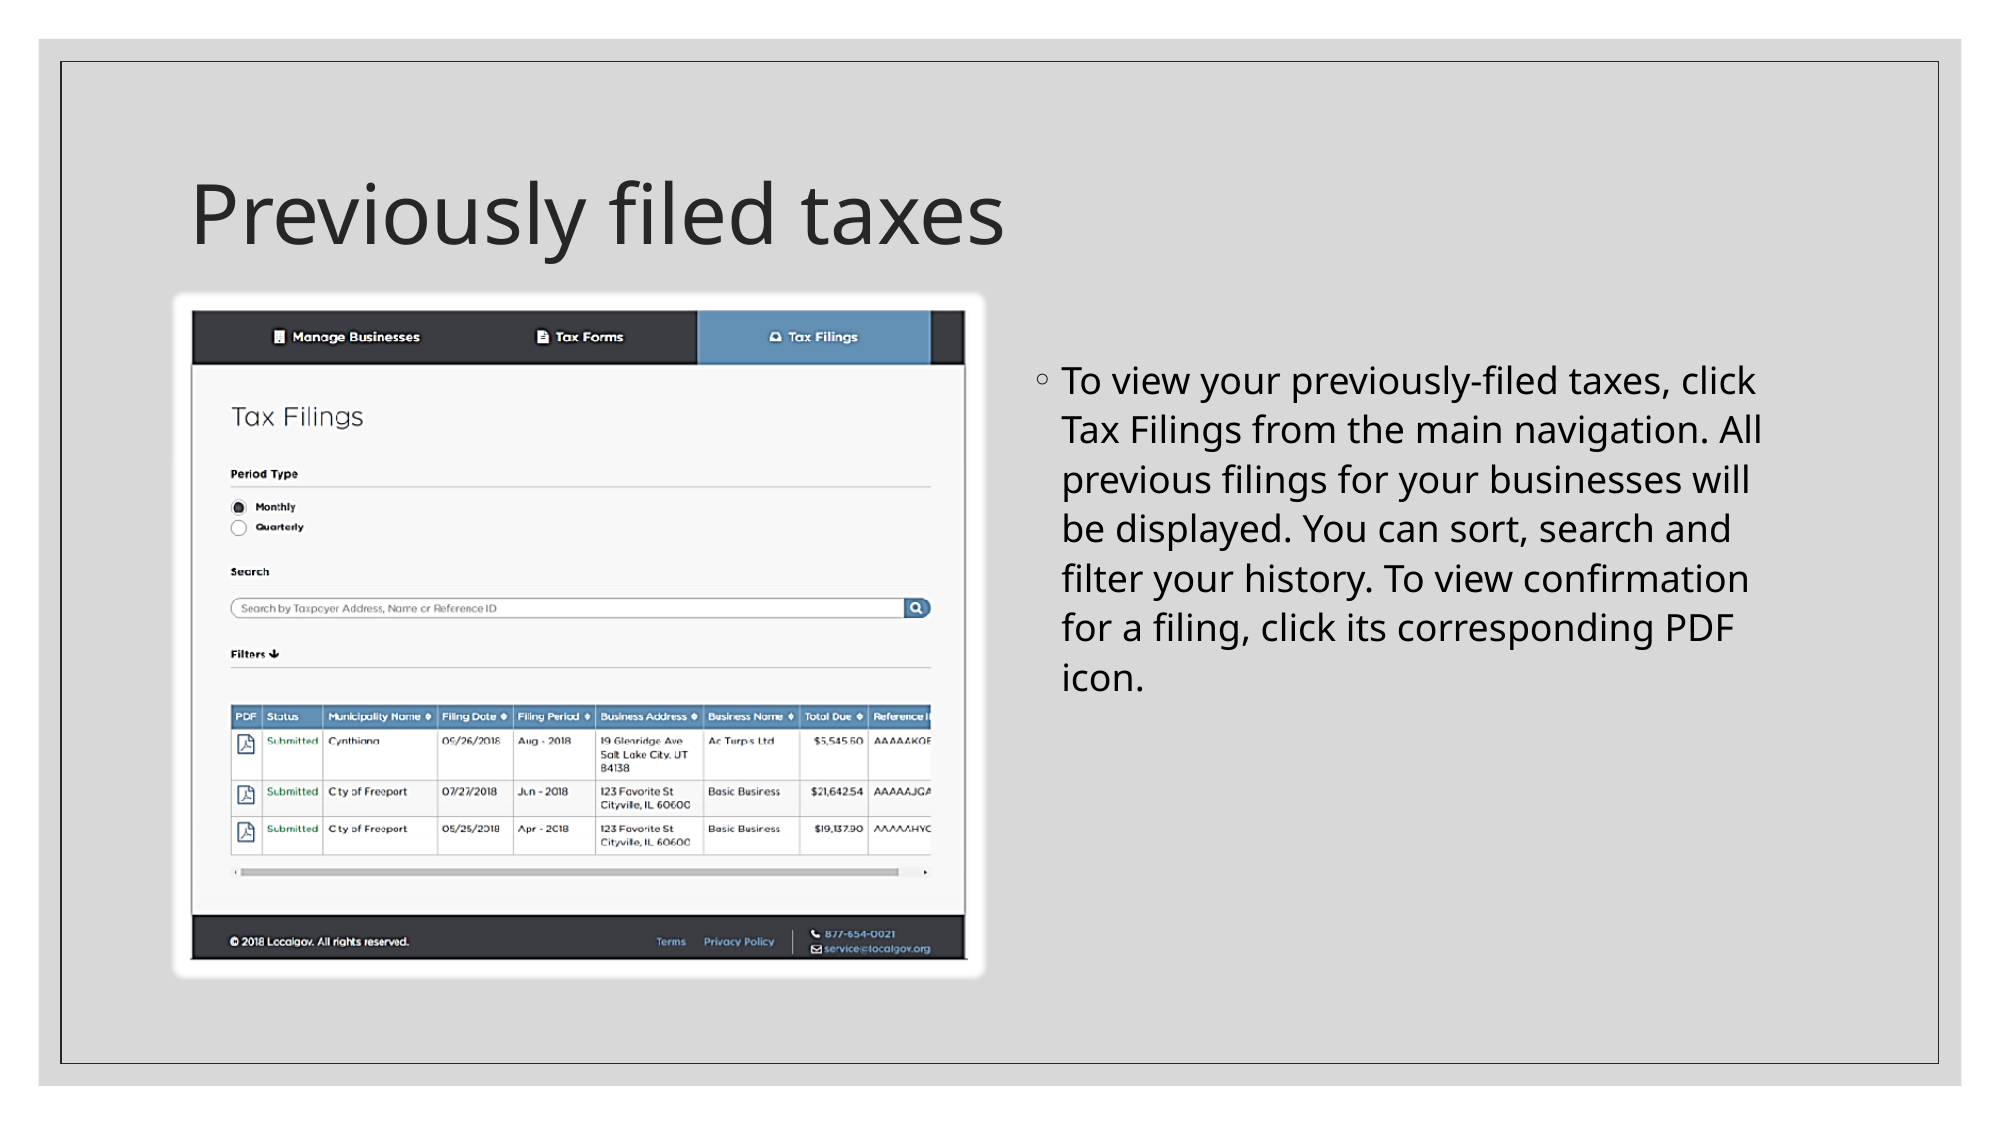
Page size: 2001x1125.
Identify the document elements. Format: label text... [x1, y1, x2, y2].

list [189, 309, 967, 960]
list To view your previously-filed taxes, click Tax Filings from the main navigation. All previous filings for your businesses will be displayed. You can sort, search and filter your history. To view confirmation for a filing, click its corresponding PDF icon. [1016, 345, 1782, 960]
title Previously filed taxes [174, 105, 1825, 331]
